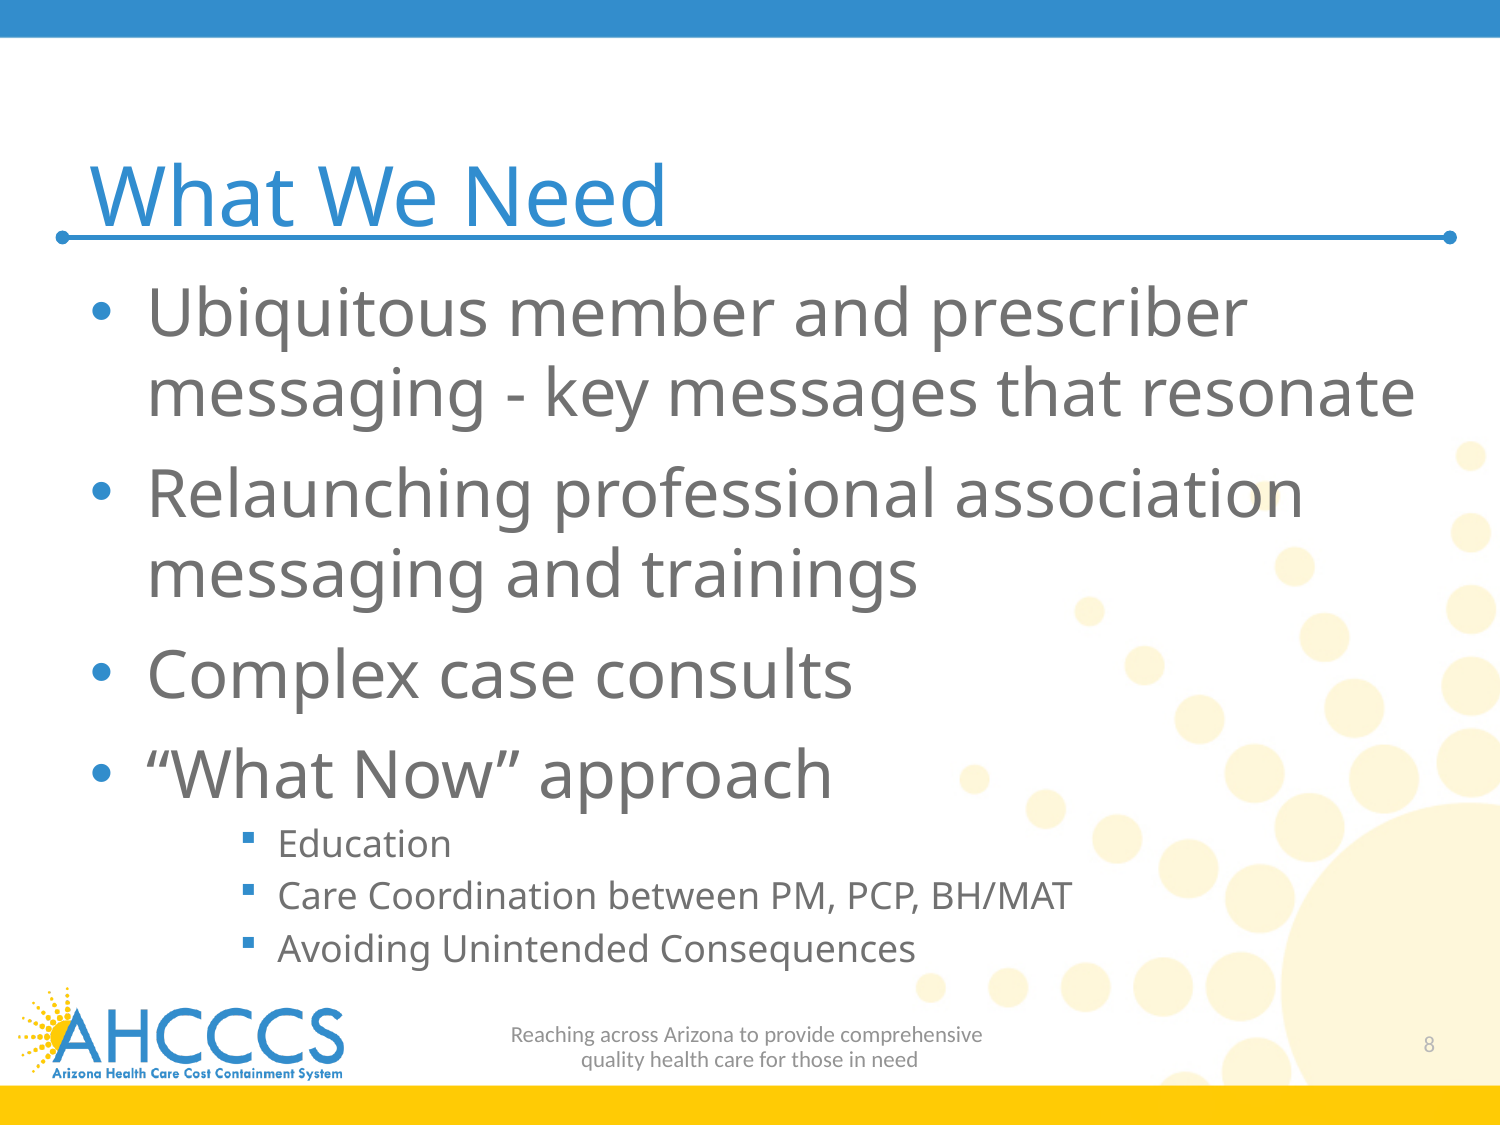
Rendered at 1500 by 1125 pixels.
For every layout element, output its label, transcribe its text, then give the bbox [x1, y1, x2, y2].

title What We Need [75, 50, 1438, 250]
picture [0, 1079, 1500, 1125]
footer Reaching across Arizona to provide comprehensive quality health care for those in need [0, 1016, 1500, 1079]
picture [0, 0, 1500, 1016]
list Ubiquitous member and prescriber messaging - key messages that resonate Relaunching professional association messaging and trainings Complex case consults “What Now” approach Education Care Coordination between PM, PCP, BH/MAT Avoiding Unintended Consequences [75, 262, 1450, 980]
